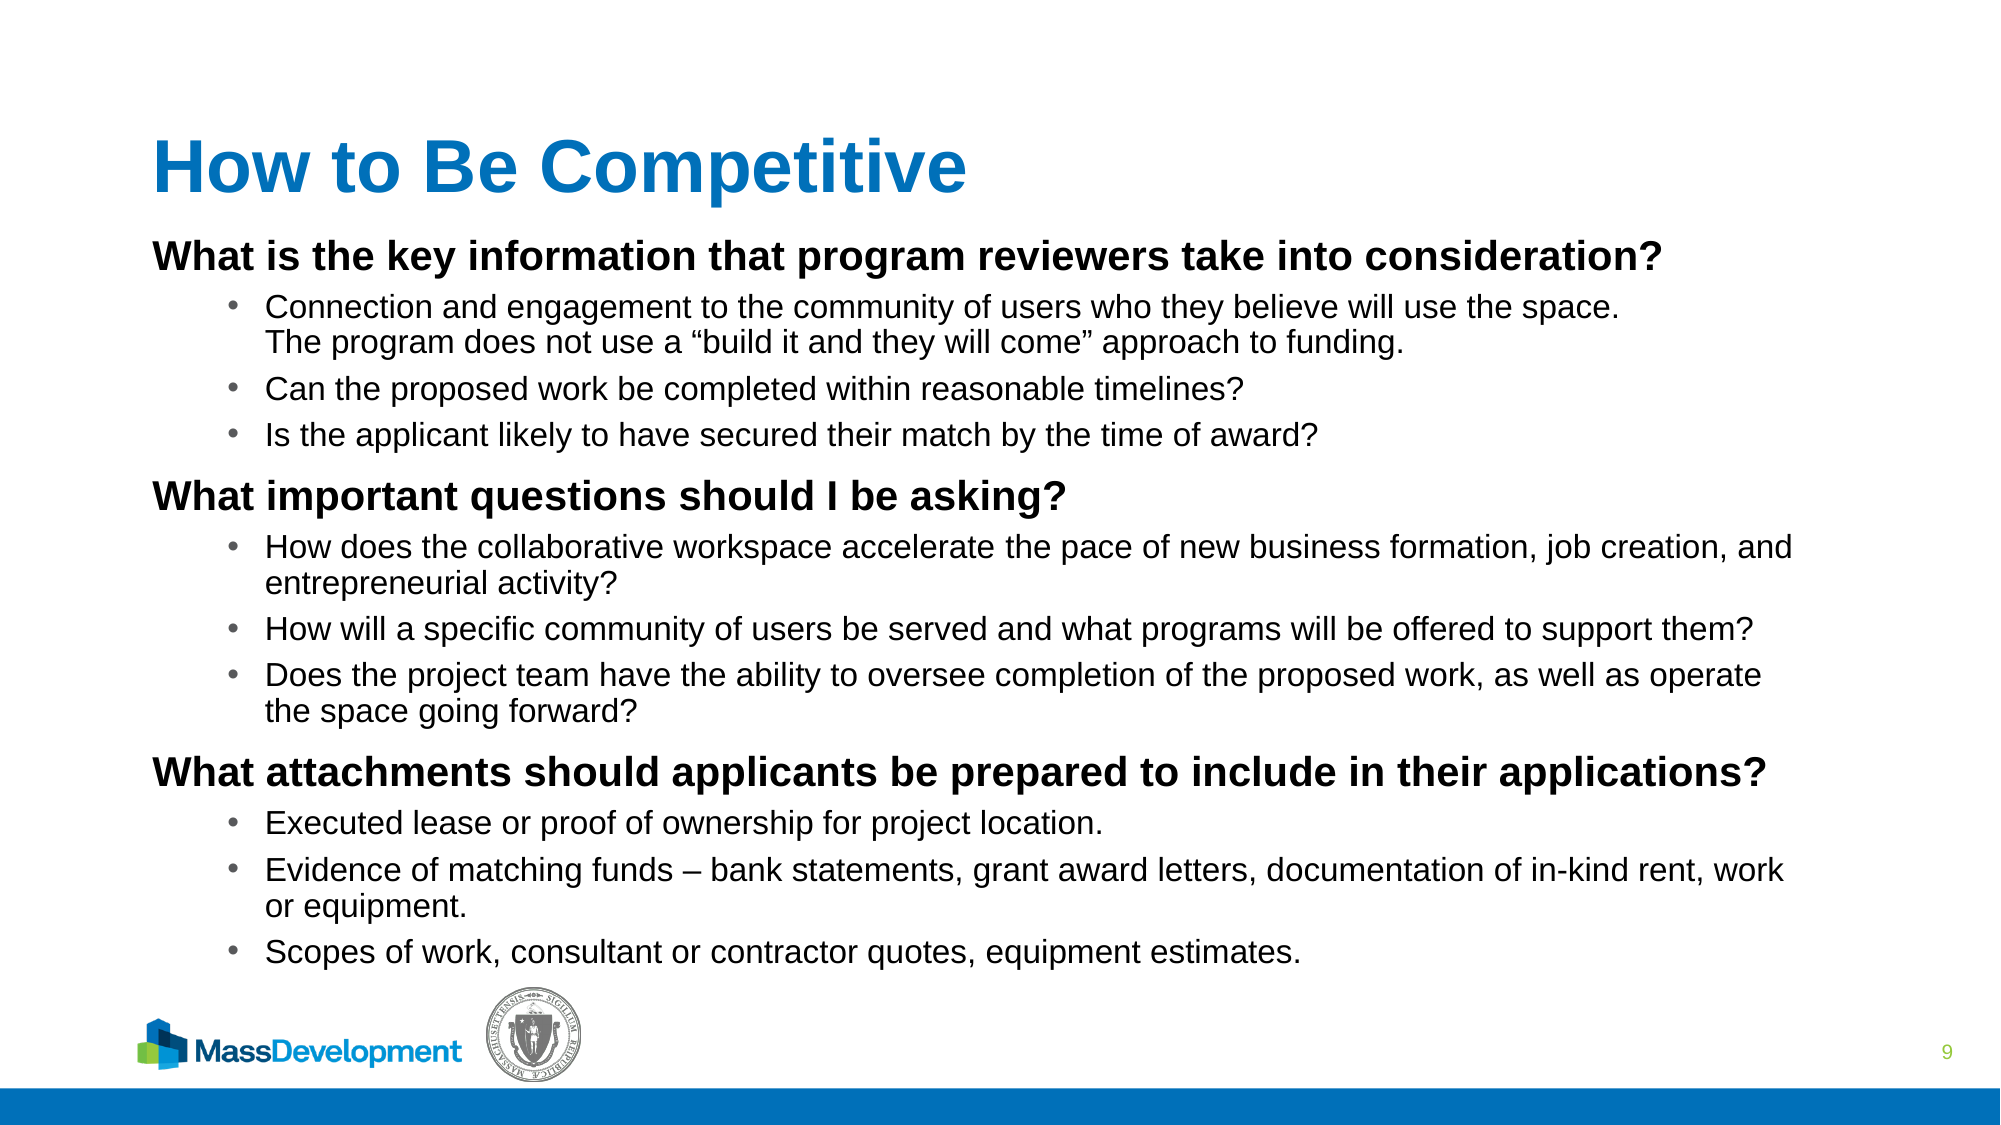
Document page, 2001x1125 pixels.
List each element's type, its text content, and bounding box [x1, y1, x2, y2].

list What is the key information that program reviewers take into consideration? Connection and engagement to the community of users who they believe will use the space. The program does not use a “build it and they will come” approach to funding. Can the proposed work be completed within reasonable timelines? Is the applicant likely to have secured their match by the time of award? What important questions should I be asking? How does the collaborative workspace accelerate the pace of new business formation, job creation, and entrepreneurial activity? How will a specific community of users be served and what programs will be offered to support them? Does the project team have the ability to oversee completion of the proposed work, as well as operate the space going forward? What attachments should applicants be prepared to include in their applications? Executed lease or proof of ownership for project location. Evidence of matching funds – bank statements, grant award letters, documentation of in-kind rent, work or equipment. Scopes of work, consultant or contractor quotes, equipment estimates. [137, 226, 1816, 1005]
title How to Be Competitive [137, 59, 1863, 278]
slide_number 9 [1518, 1021, 1969, 1082]
picture [97, 1005, 581, 1082]
